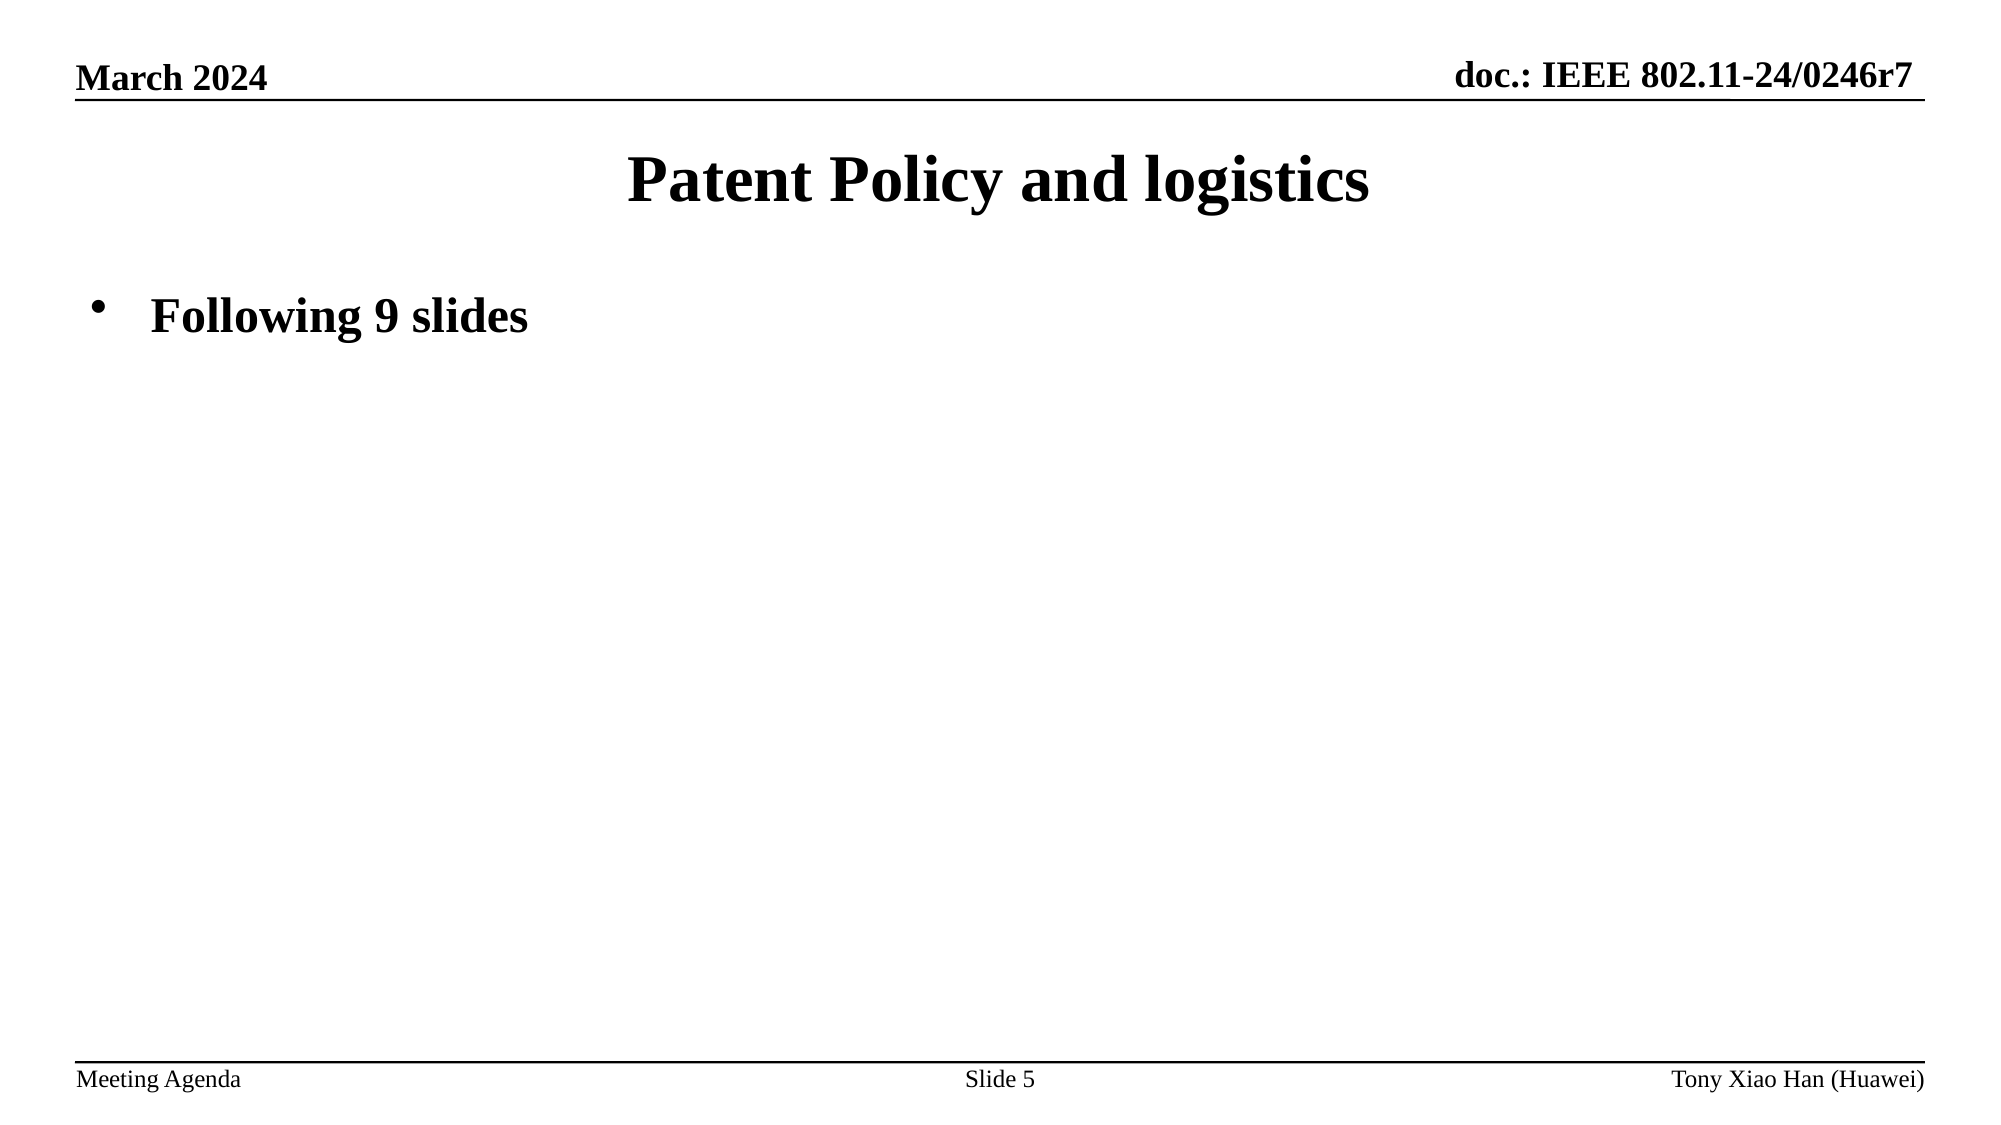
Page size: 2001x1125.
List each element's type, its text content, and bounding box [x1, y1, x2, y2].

text_box Patent Policy and logistics [362, 87, 1638, 263]
text_box Following 9 slides [75, 274, 1925, 950]
